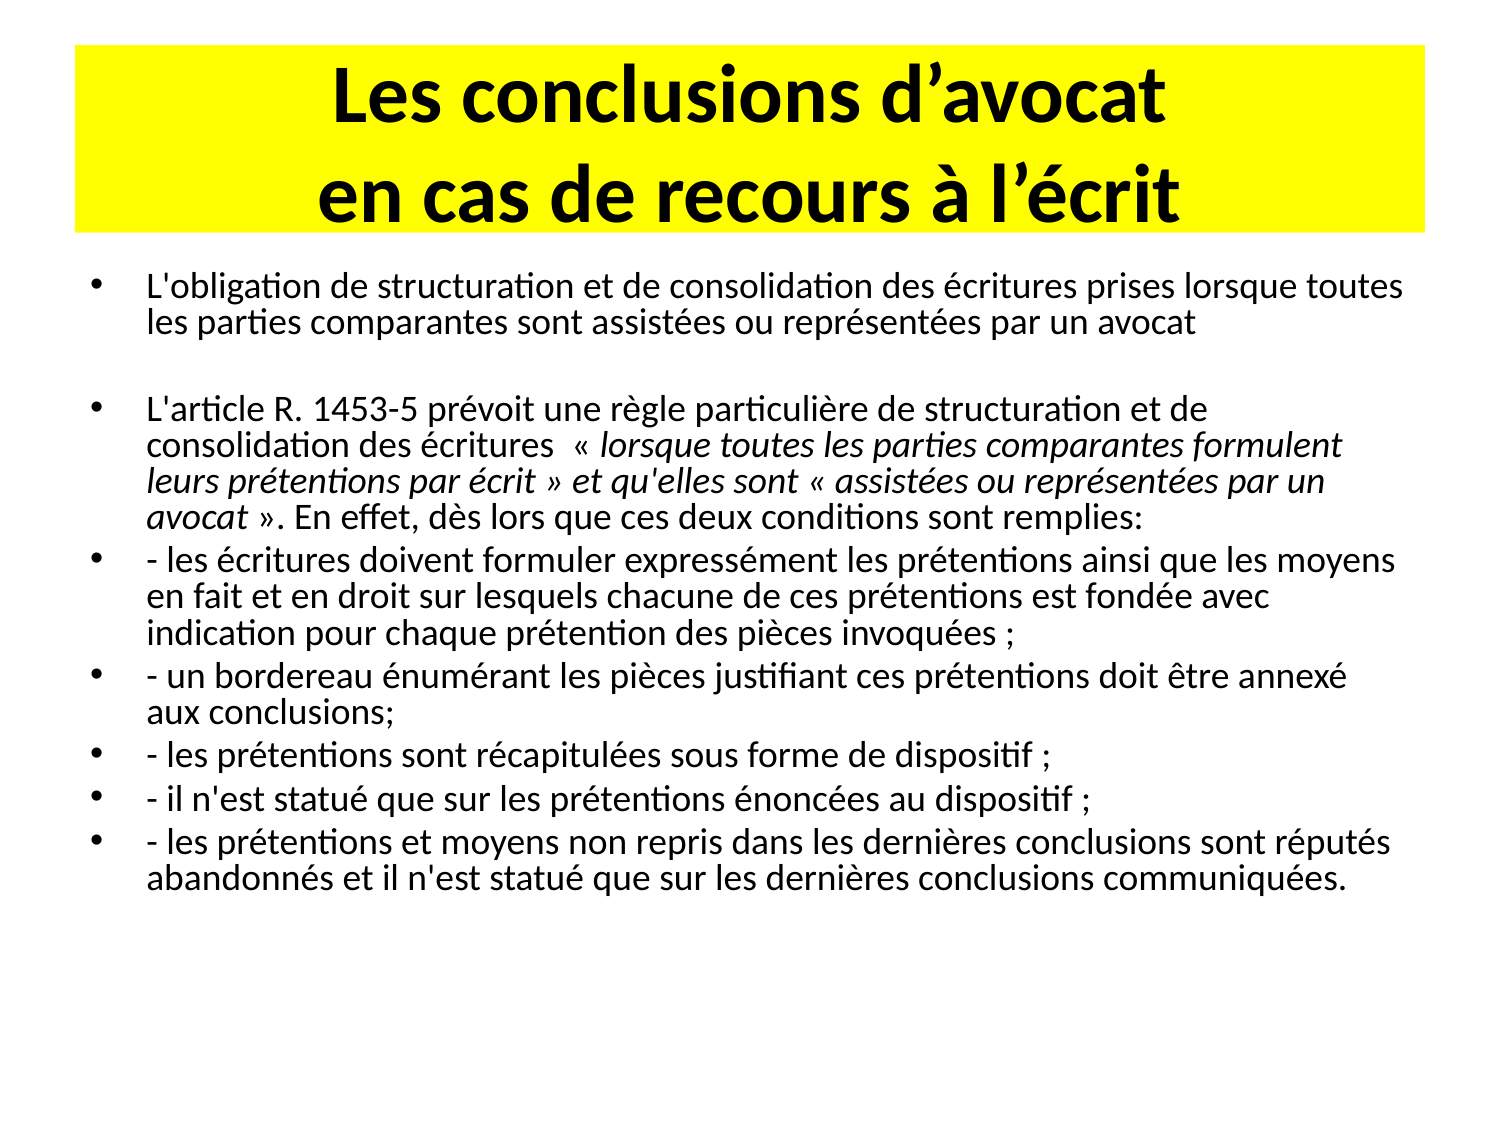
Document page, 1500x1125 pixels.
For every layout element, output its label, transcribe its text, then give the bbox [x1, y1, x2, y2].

title Les conclusions d’avocat en cas de recours à l’écrit [74, 44, 1426, 233]
list L'obligation de structuration et de consolidation des écritures prises lorsque toutes les parties comparantes sont assistées ou représentées par un avocat L'article R. 1453-5 prévoit une règle particulière de structuration et de consolidation des écritures « lorsque toutes les parties comparantes formulent leurs prétentions par écrit » et qu'elles sont « assistées ou représentées par un avocat ». En effet, dès lors que ces deux conditions sont remplies: - les écritures doivent formuler expressément les prétentions ainsi que les moyens en fait et en droit sur lesquels chacune de ces prétentions est fondée avec indication pour chaque prétention des pièces invoquées ; - un bordereau énumérant les pièces justifiant ces prétentions doit être annexé aux conclusions; - les prétentions sont récapitulées sous forme de dispositif ; - il n'est statué que sur les prétentions énoncées au dispositif ; - les prétentions et moyens non repris dans les dernières conclusions sont réputés abandonnés et il n'est statué que sur les dernières conclusions communiquées. [74, 262, 1426, 1006]
